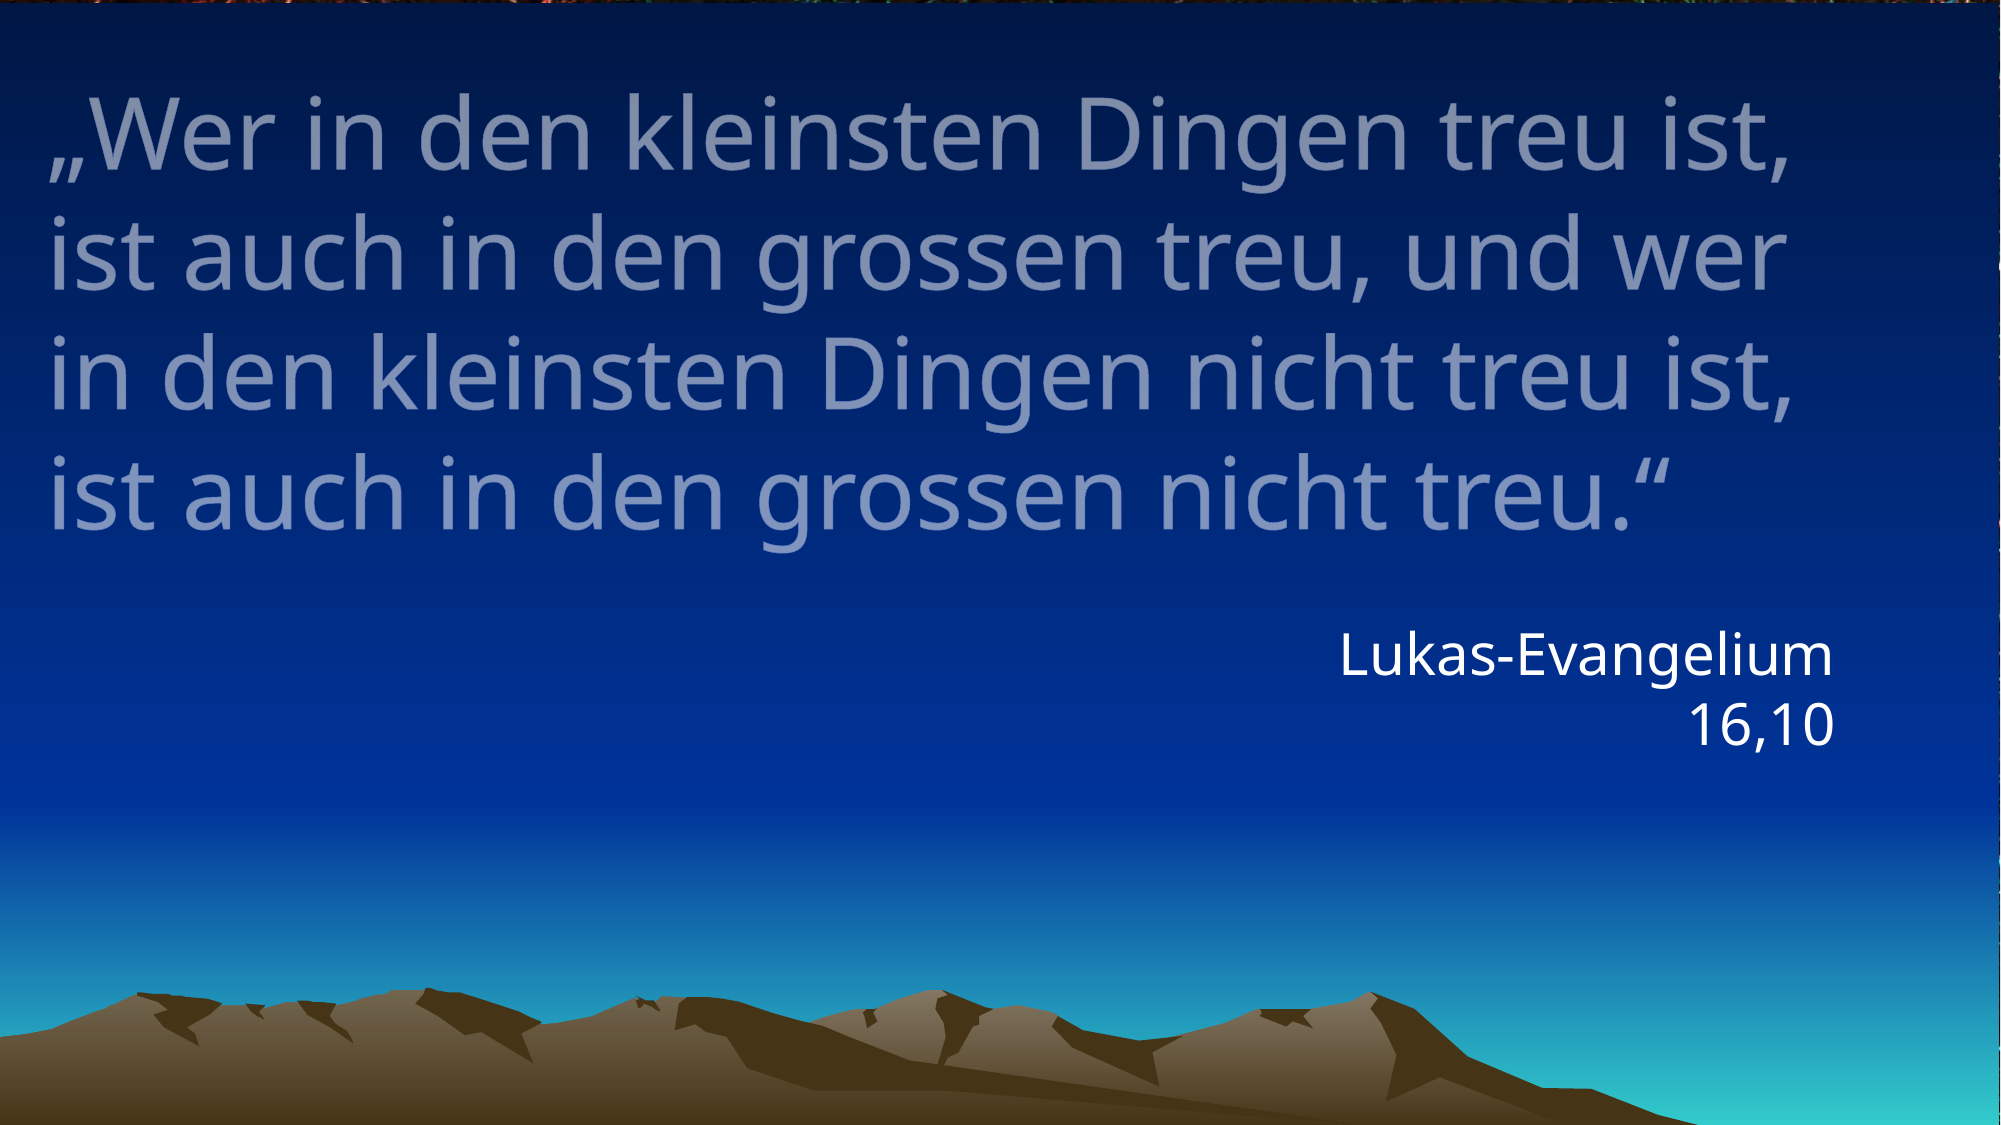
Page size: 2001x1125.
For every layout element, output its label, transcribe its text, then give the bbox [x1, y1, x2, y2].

title „Wer in den kleinsten Dingen treu ist, ist auch in den grossen treu, und wer in den kleinsten Dingen nicht treu ist, ist auch in den grossen nicht treu.“ [31, 61, 1898, 557]
subtitle Lukas-Evangelium 16,10 [1165, 609, 1851, 1125]
picture [0, 0, 2001, 709]
